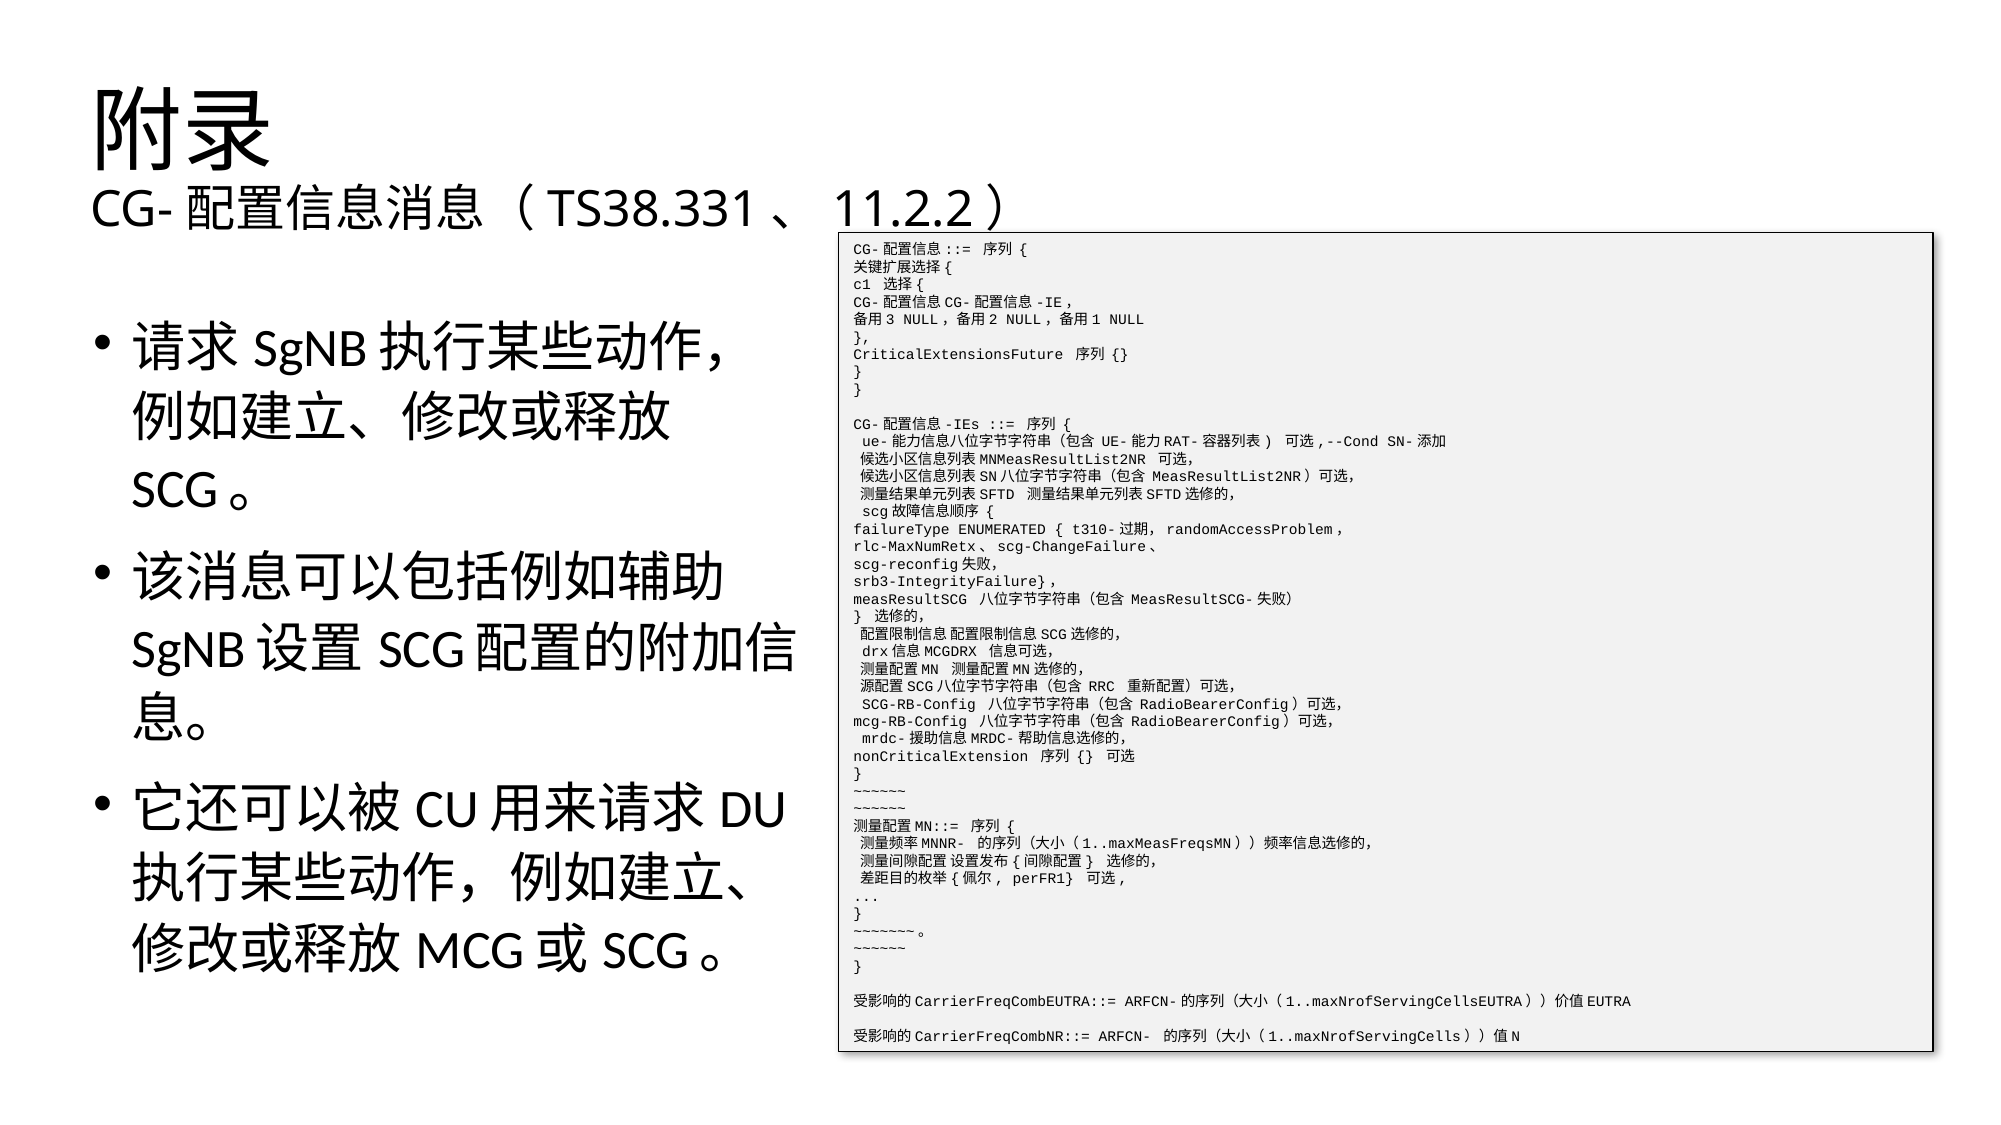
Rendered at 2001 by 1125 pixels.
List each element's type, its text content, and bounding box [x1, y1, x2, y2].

title 附录 CG-配置信息消息（TS38.331、11.2.2） [78, 77, 1450, 256]
text_box CG-配置信息::= 序列 { 关键扩展选择{ c1 选择{ CG-配置信息CG-配置信息-IE， 备用3 NULL，备用2 NULL，备用1 NULL }, CriticalExtensionsFuture 序列 {} } } CG-配置信息-IEs ::= 序列 { ue-能力信息八位字节字符串（包含 UE-能力RAT-容器列表) 可选,--Cond SN-添加 候选小区信息列表MNMeasResultList2NR 可选， 候选小区信息列表SN八位字节字符串（包含 MeasResultList2NR）可选， 测量结果单元列表SFTD 测量结果单元列表SFTD选修的， scg故障信息顺序 { failureType ENUMERATED { t310-过期，randomAccessProblem， rlc-MaxNumRetx、scg-ChangeFailure、 scg-reconfig失败， srb3-IntegrityFailure}， measResultSCG 八位字节字符串（包含 MeasResultSCG-失败） } 选修的， 配置限制信息 配置限制信息SCG选修的， drx信息MCGDRX 信息可选， 测量配置MN 测量配置MN选修的， 源配置SCG八位字节字符串（包含 RRC 重新配置）可选， SCG-RB-Config 八位字节字符串（包含 RadioBearerConfig）可选， mcg-RB-Config 八位字节字符串（包含 RadioBearerConfig）可选， mrdc-援助信息MRDC-帮助信息选修的， nonCriticalExtension 序列 {} 可选 } ~~~~~~ ~~~~~~ 测量配置MN::= 序列 { 测量频率MNNR- 的序列（大小（1..maxMeasFreqsMN））频率信息选修的， 测量间隙配置 设置发布{间隙配置} 选修的， 差距目的枚举{佩尔, perFR1} 可选, ... } ~~~~~~~。 ~~~~~~ } 受影响的CarrierFreqCombEUTRA::= ARFCN-的序列（大小（1..maxNrofServingCellsEUTRA））价值EUTRA 受影响的CarrierFreqCombNR::= ARFCN- 的序列（大小（1..maxNrofServingCells））值N [838, 232, 1933, 1052]
list 请求SgNB执行某些动作，例如建立、修改或释放SCG。 该消息可以包括例如辅助SgNB设置SCG配置的附加信息。 它还可以被CU用来请求DU执行某些动作，例如建立、修改或释放MCG或SCG。 [78, 302, 816, 1024]
